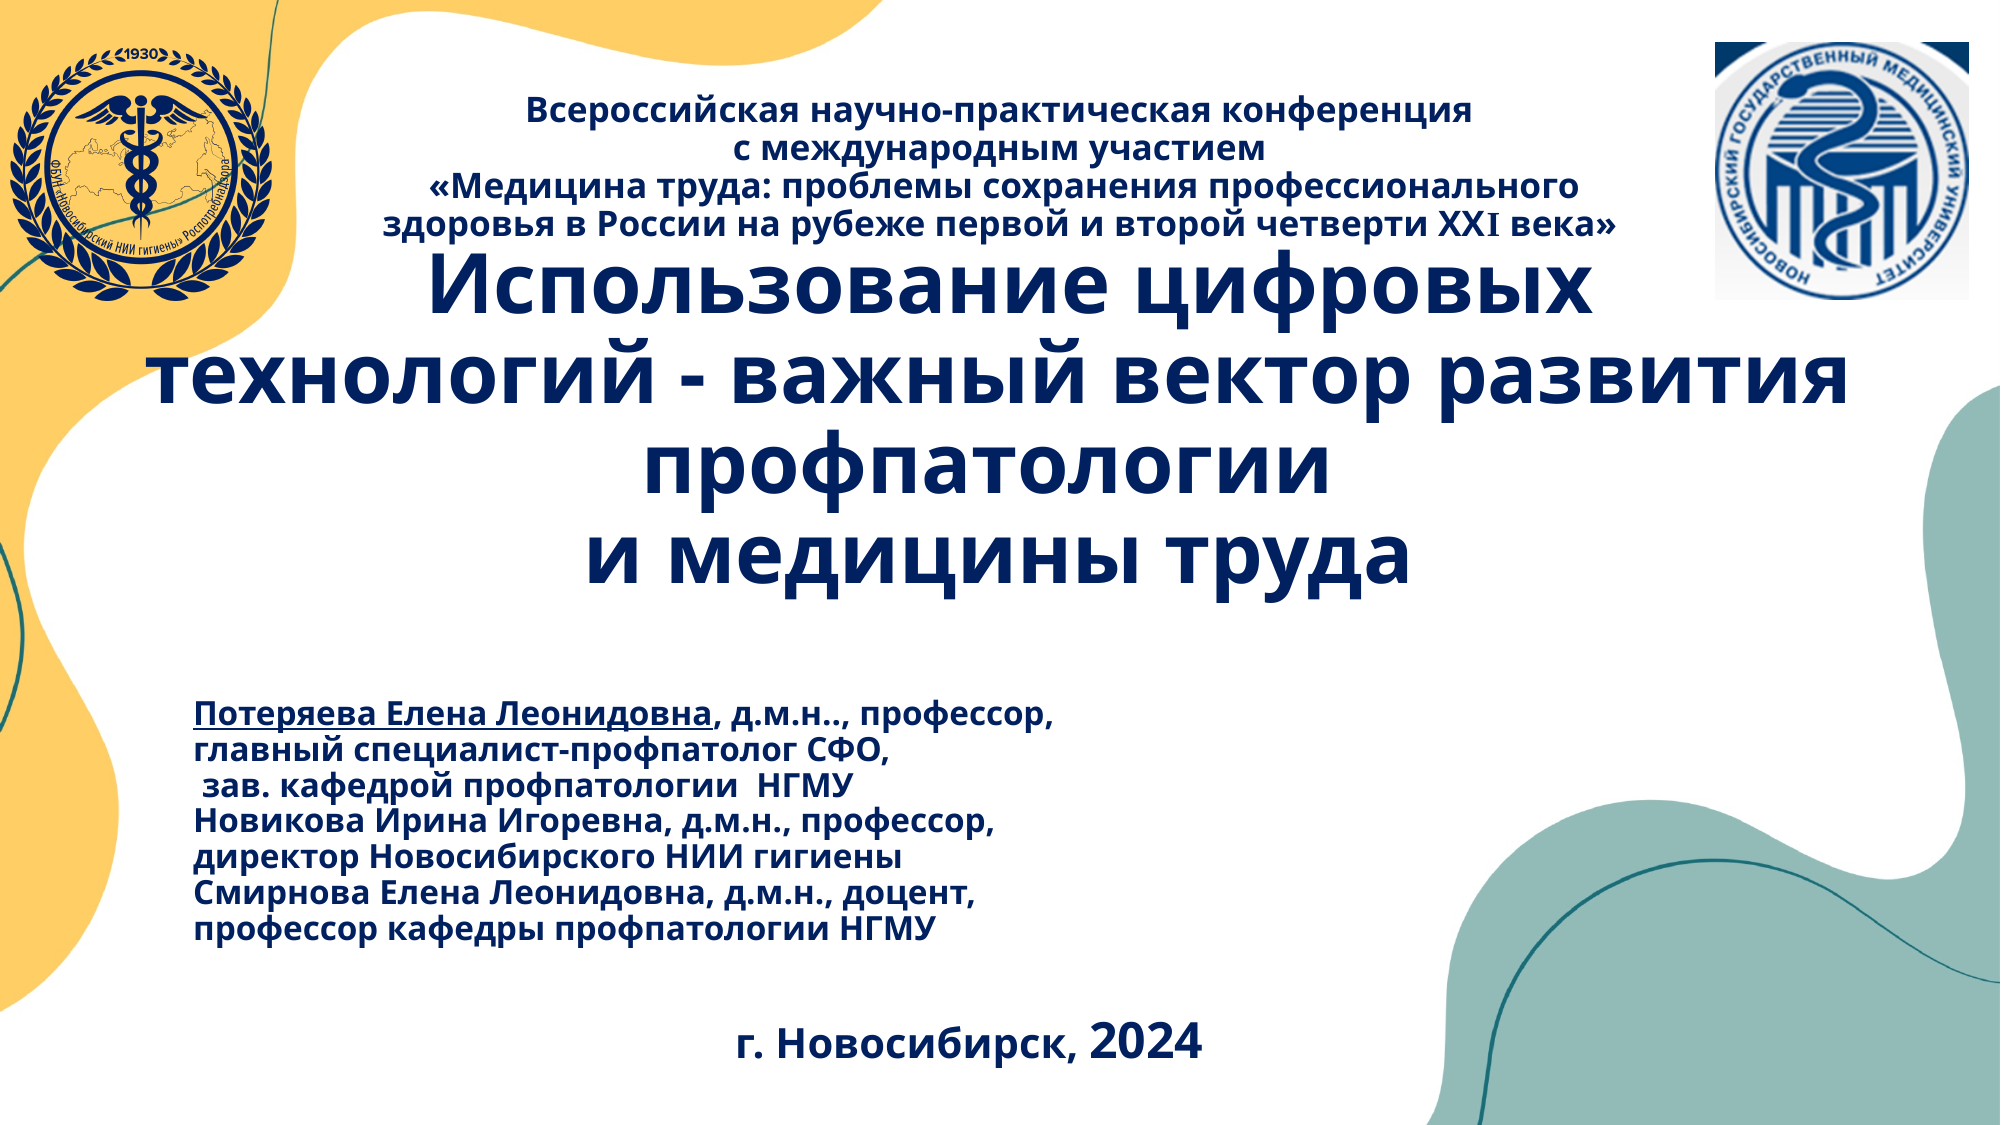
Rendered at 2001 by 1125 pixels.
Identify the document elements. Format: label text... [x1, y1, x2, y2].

subtitle Потеряева Елена Леонидовна, д.м.н.., профессор, главный специалист-профпатолог СФО, зав. кафедрой профпатологии НГМУ Новикова Ирина Игоревна, д.м.н., профессор, директор Новосибирского НИИ гигиены Смирнова Елена Леонидовна, д.м.н., доцент, профессор кафедры профпатологии НГМУ [178, 689, 1170, 813]
title Использование цифровых технологий - важный вектор развития профпатологии и медицины труда [129, 405, 1868, 610]
text_box г. Новосибирск, 2024 [25, 1007, 1913, 1098]
text_box Всероссийская научно-практическая конференция с международным участием «Медицина труда: проблемы сохранения профессионального здоровья в России на рубеже первой и второй четверти ХХI века» [367, 84, 1633, 265]
picture [0, 0, 2000, 1125]
